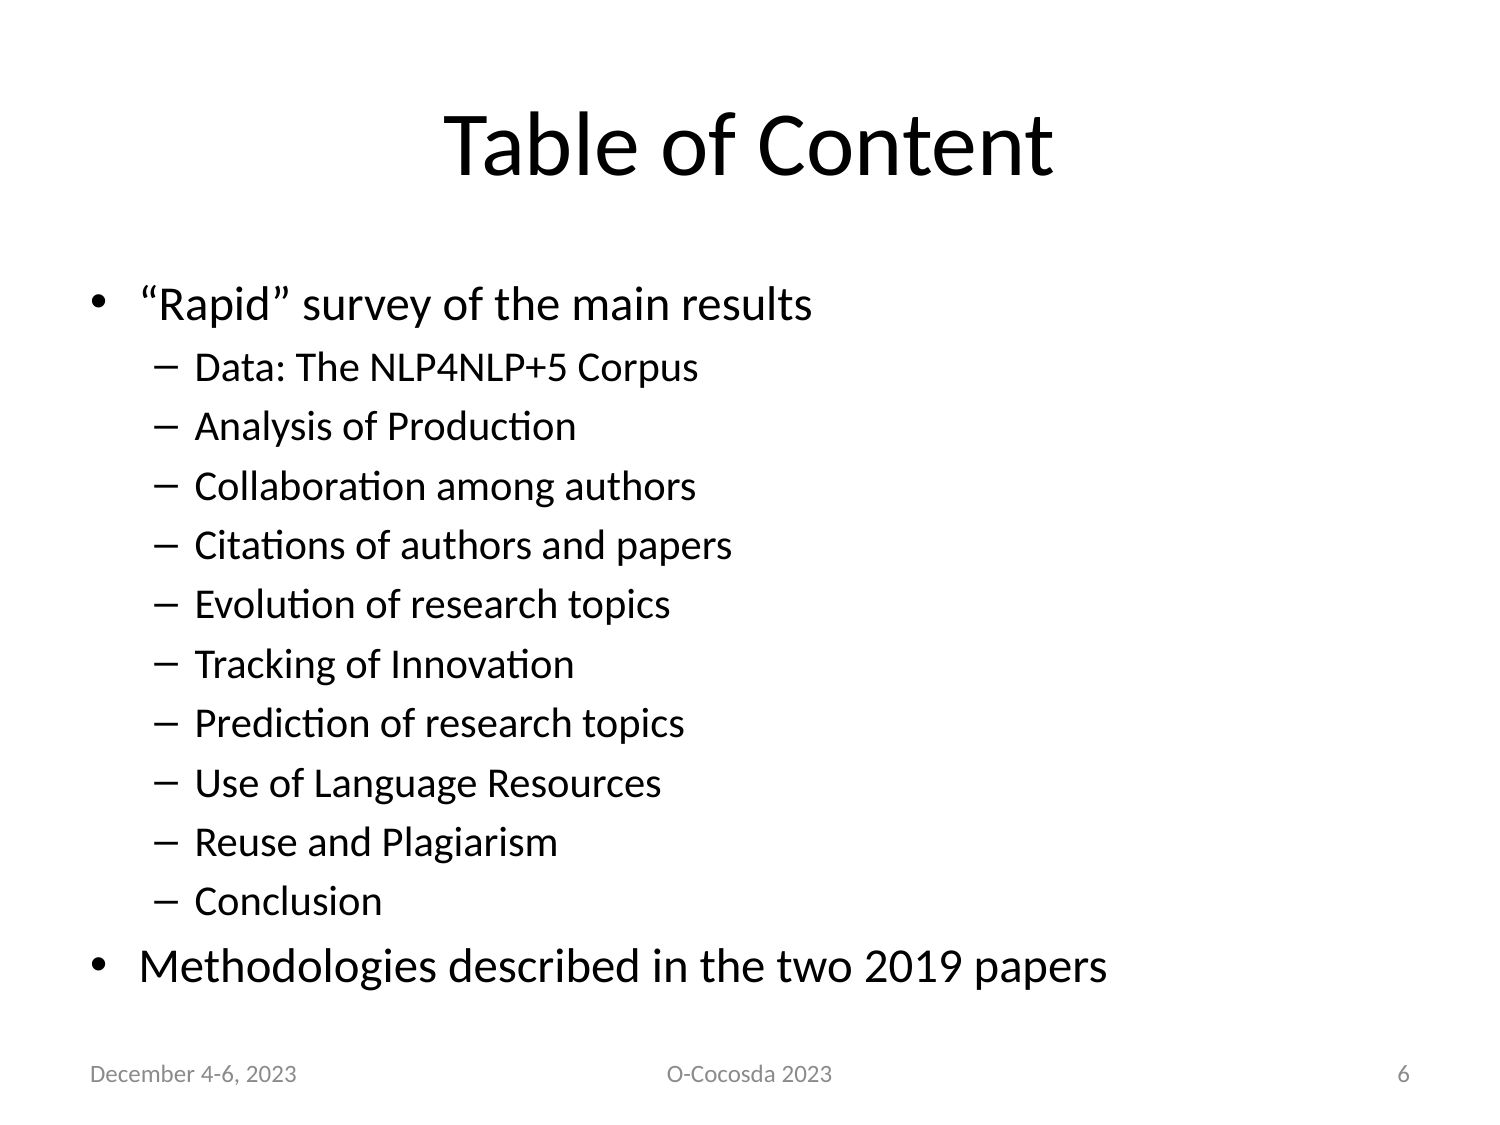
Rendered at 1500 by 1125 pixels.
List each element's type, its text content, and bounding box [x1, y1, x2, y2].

slide_number 6 [1074, 1042, 1425, 1103]
footer O-Cocosda 2023 [512, 1042, 988, 1103]
title Table of Content [75, 45, 1425, 233]
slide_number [75, 1042, 425, 1103]
list “Rapid” survey of the main results Data: The NLP4NLP+5 Corpus Analysis of Production Collaboration among authors Citations of authors and papers Evolution of research topics Tracking of Innovation Prediction of research topics Use of Language Resources Reuse and Plagiarism Conclusion Methodologies described in the two 2019 papers [75, 264, 1425, 1007]
